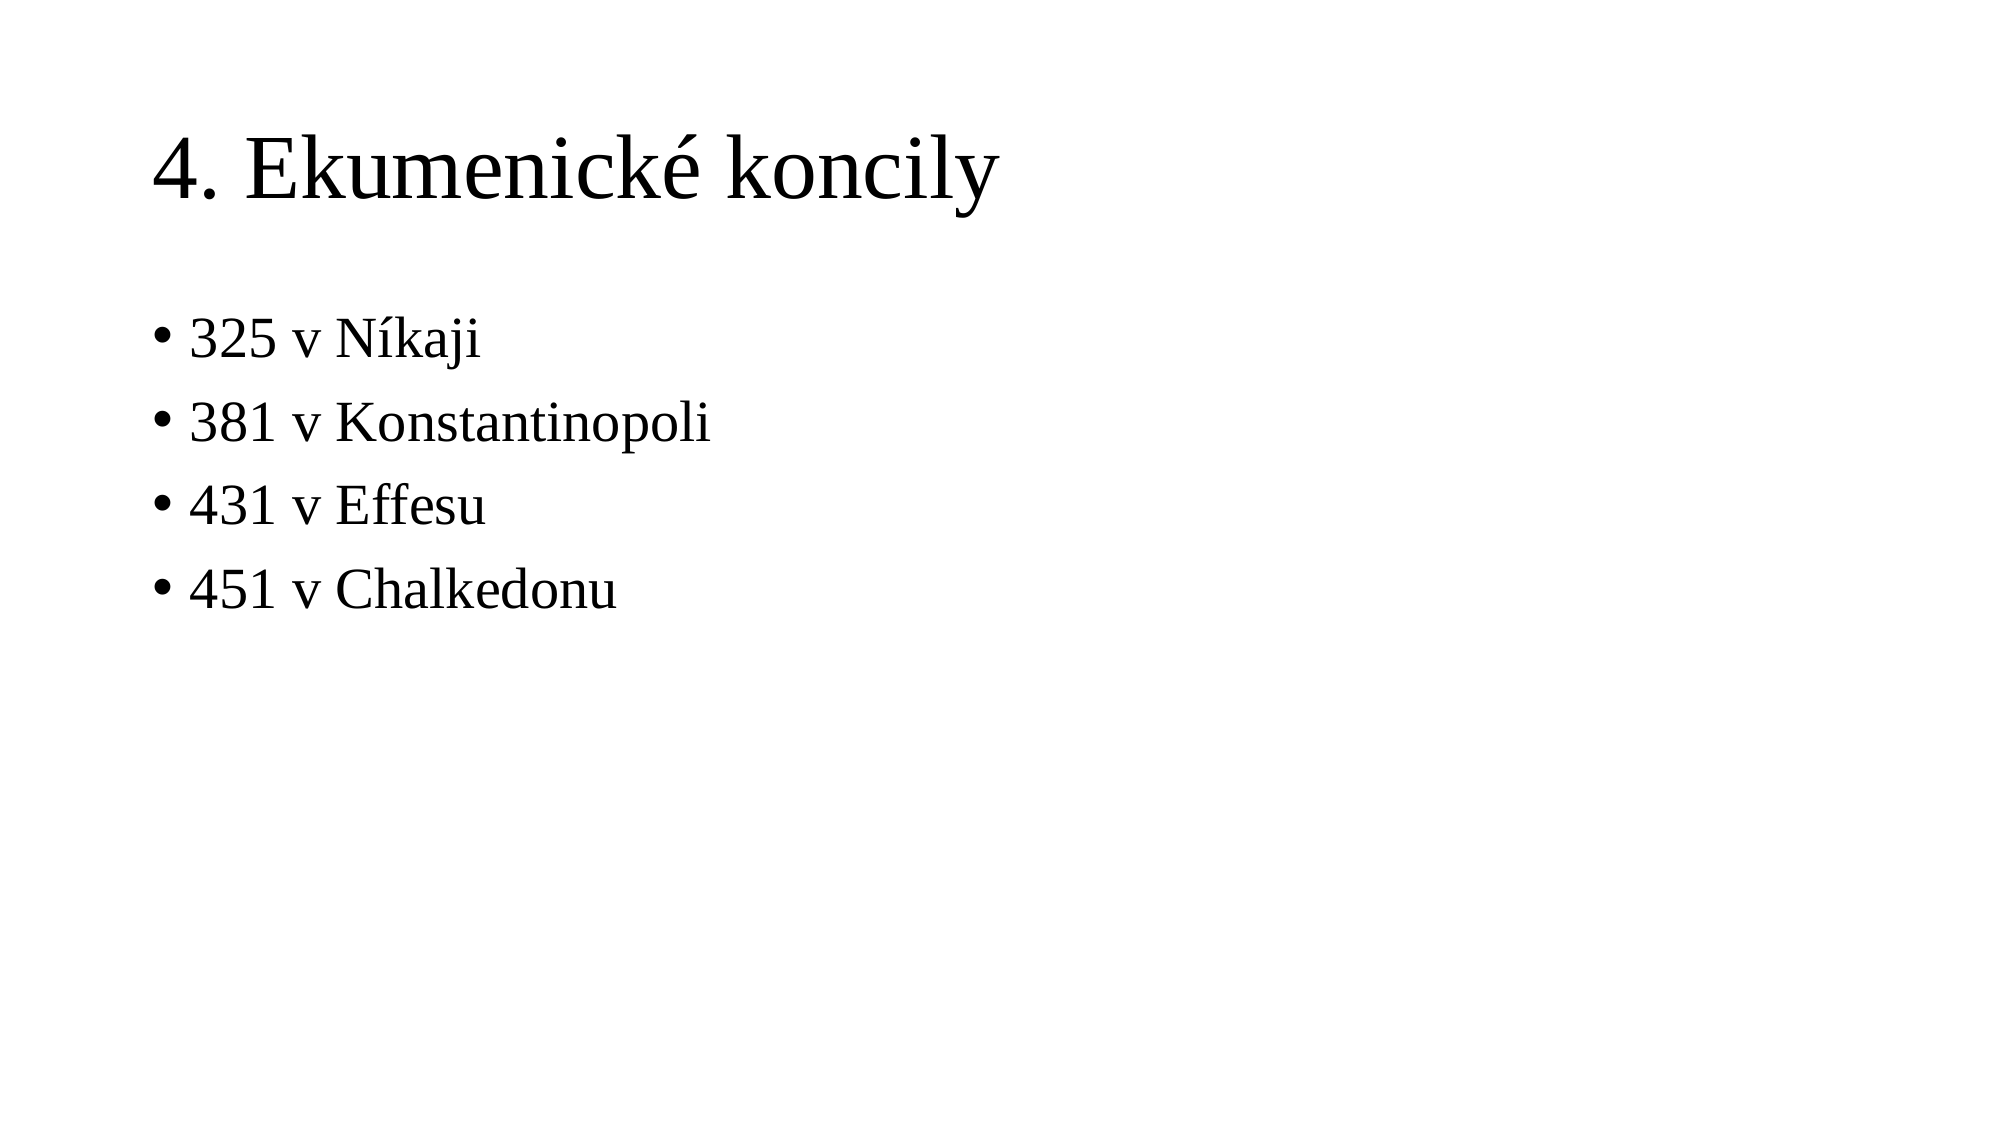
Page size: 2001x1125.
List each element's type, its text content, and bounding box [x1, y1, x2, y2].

title 4. Ekumenické koncily [137, 59, 1863, 278]
list 325 v Níkaji 381 v Konstantinopoli 431 v Effesu 451 v Chalkedonu [137, 299, 1863, 1014]
